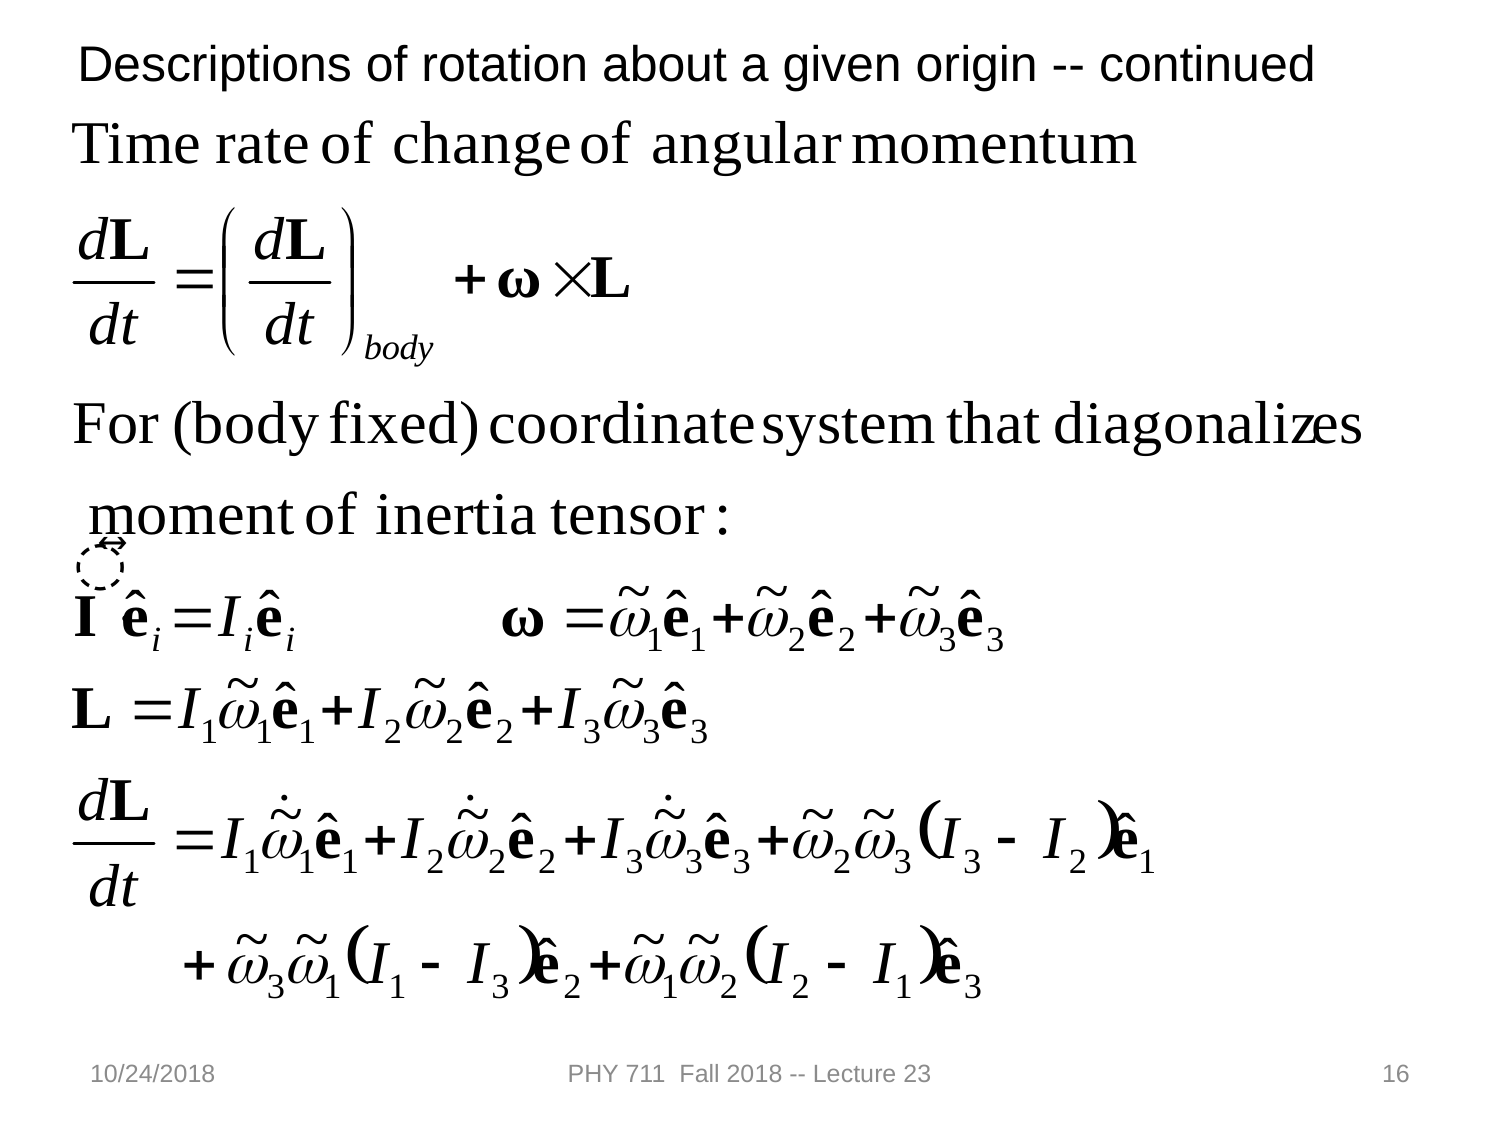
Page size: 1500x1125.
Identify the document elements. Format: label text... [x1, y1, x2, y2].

footer PHY 711 Fall 2018 -- Lecture 23 [512, 1042, 988, 1103]
slide_number 16 [1074, 1042, 1425, 1103]
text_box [62, 105, 1373, 1015]
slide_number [75, 1042, 425, 1103]
text_box Descriptions of rotation about a given origin -- continued [62, 24, 1388, 100]
